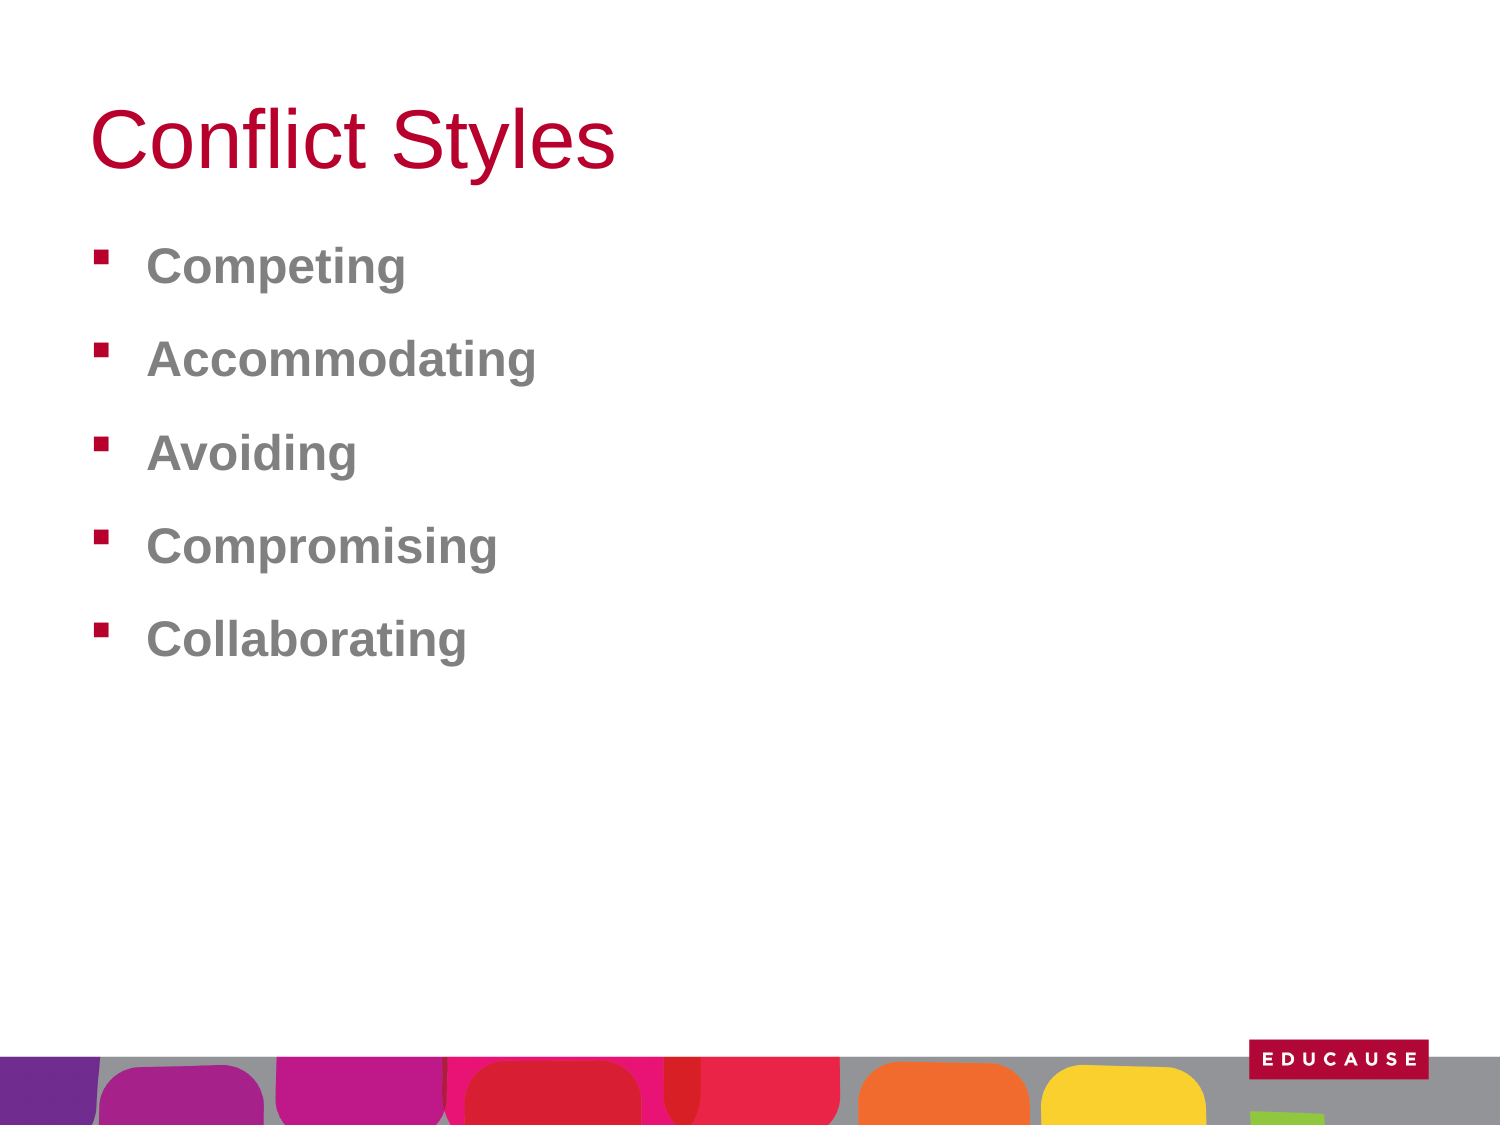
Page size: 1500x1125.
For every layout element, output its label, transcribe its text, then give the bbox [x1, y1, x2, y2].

title Conflict Styles [75, 94, 1414, 202]
list Competing Accommodating Avoiding Compromising Collaborating [75, 202, 1414, 991]
picture [0, 0, 1500, 1125]
